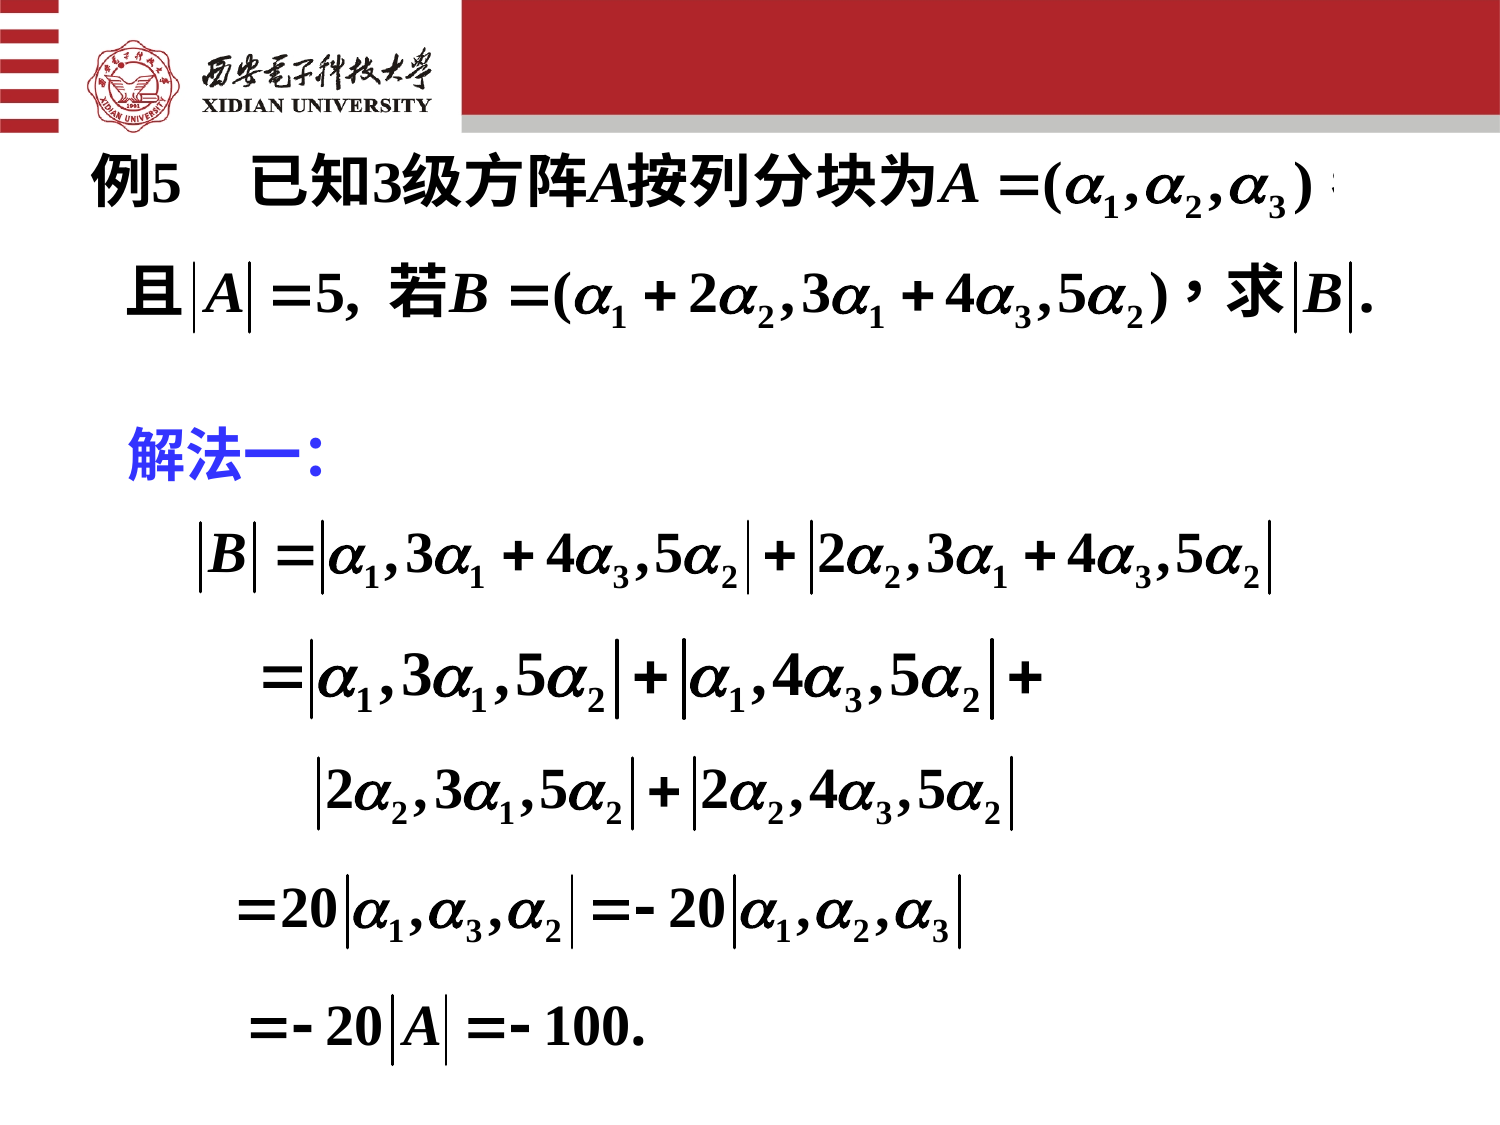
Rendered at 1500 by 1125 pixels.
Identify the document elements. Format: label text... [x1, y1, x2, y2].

picture [0, 0, 1500, 1125]
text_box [194, 516, 1277, 598]
text_box 解法一： [112, 410, 621, 495]
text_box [123, 256, 1376, 339]
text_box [229, 870, 579, 953]
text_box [253, 634, 1050, 724]
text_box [584, 870, 967, 953]
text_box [88, 150, 1334, 224]
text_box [241, 988, 649, 1071]
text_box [312, 752, 1018, 835]
